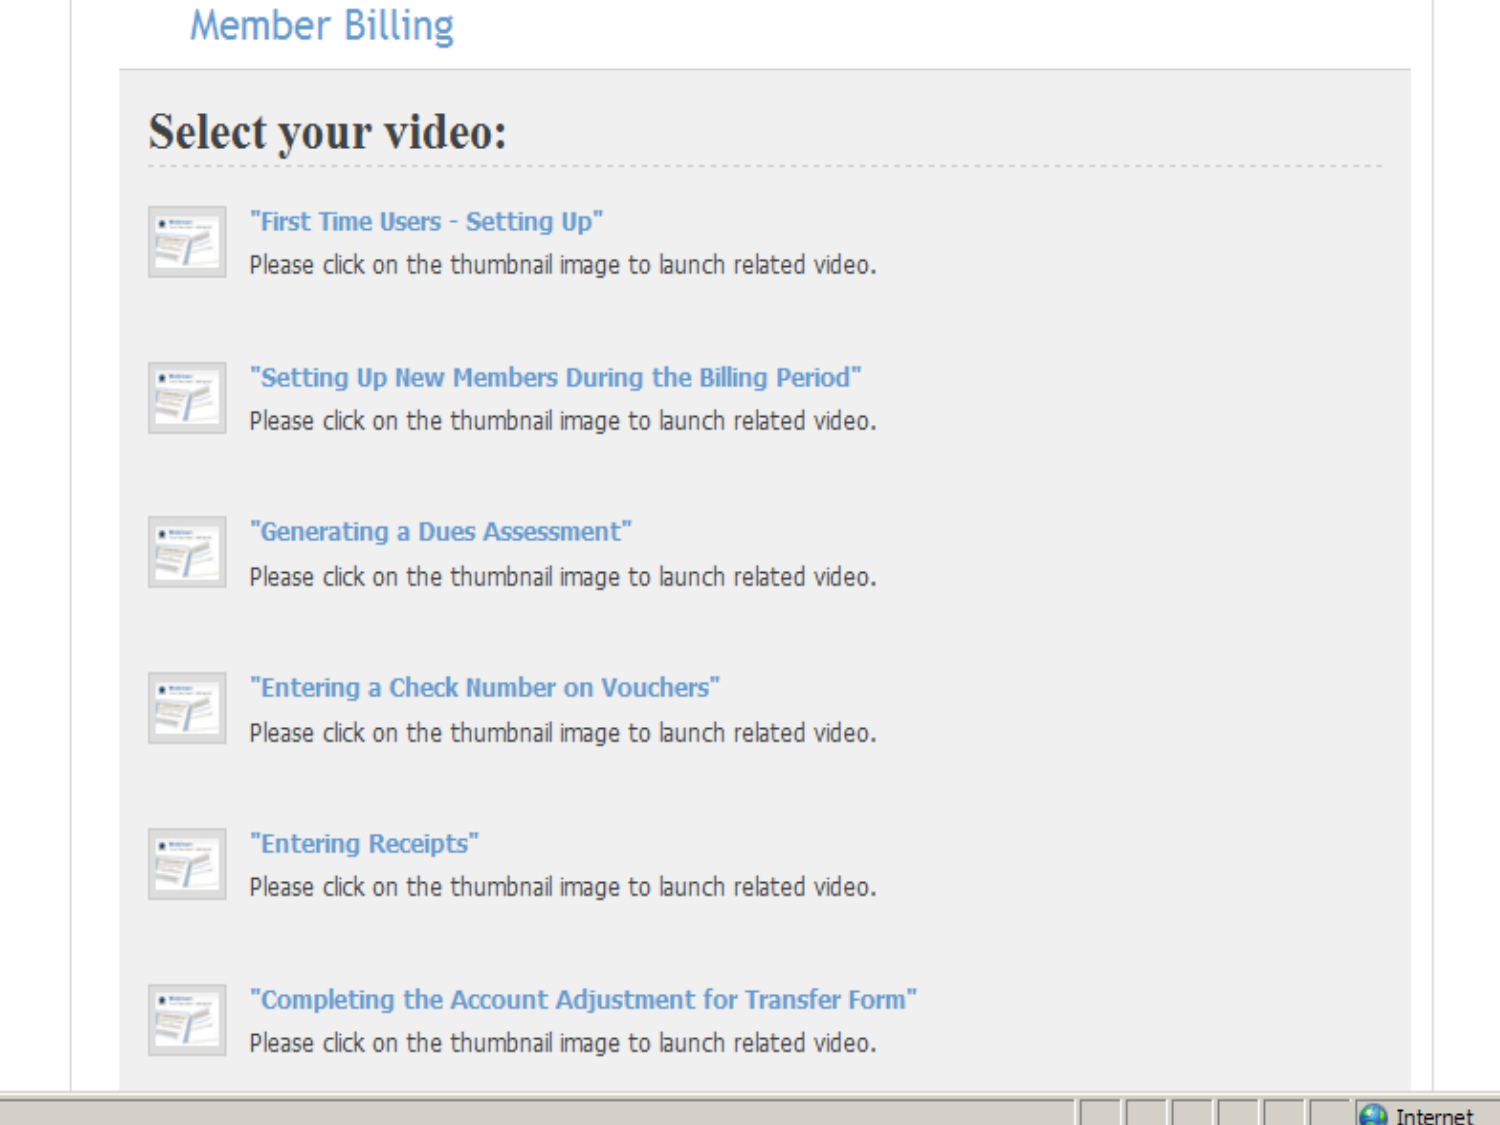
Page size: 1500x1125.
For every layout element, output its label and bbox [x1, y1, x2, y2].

list [0, 0, 1500, 1125]
